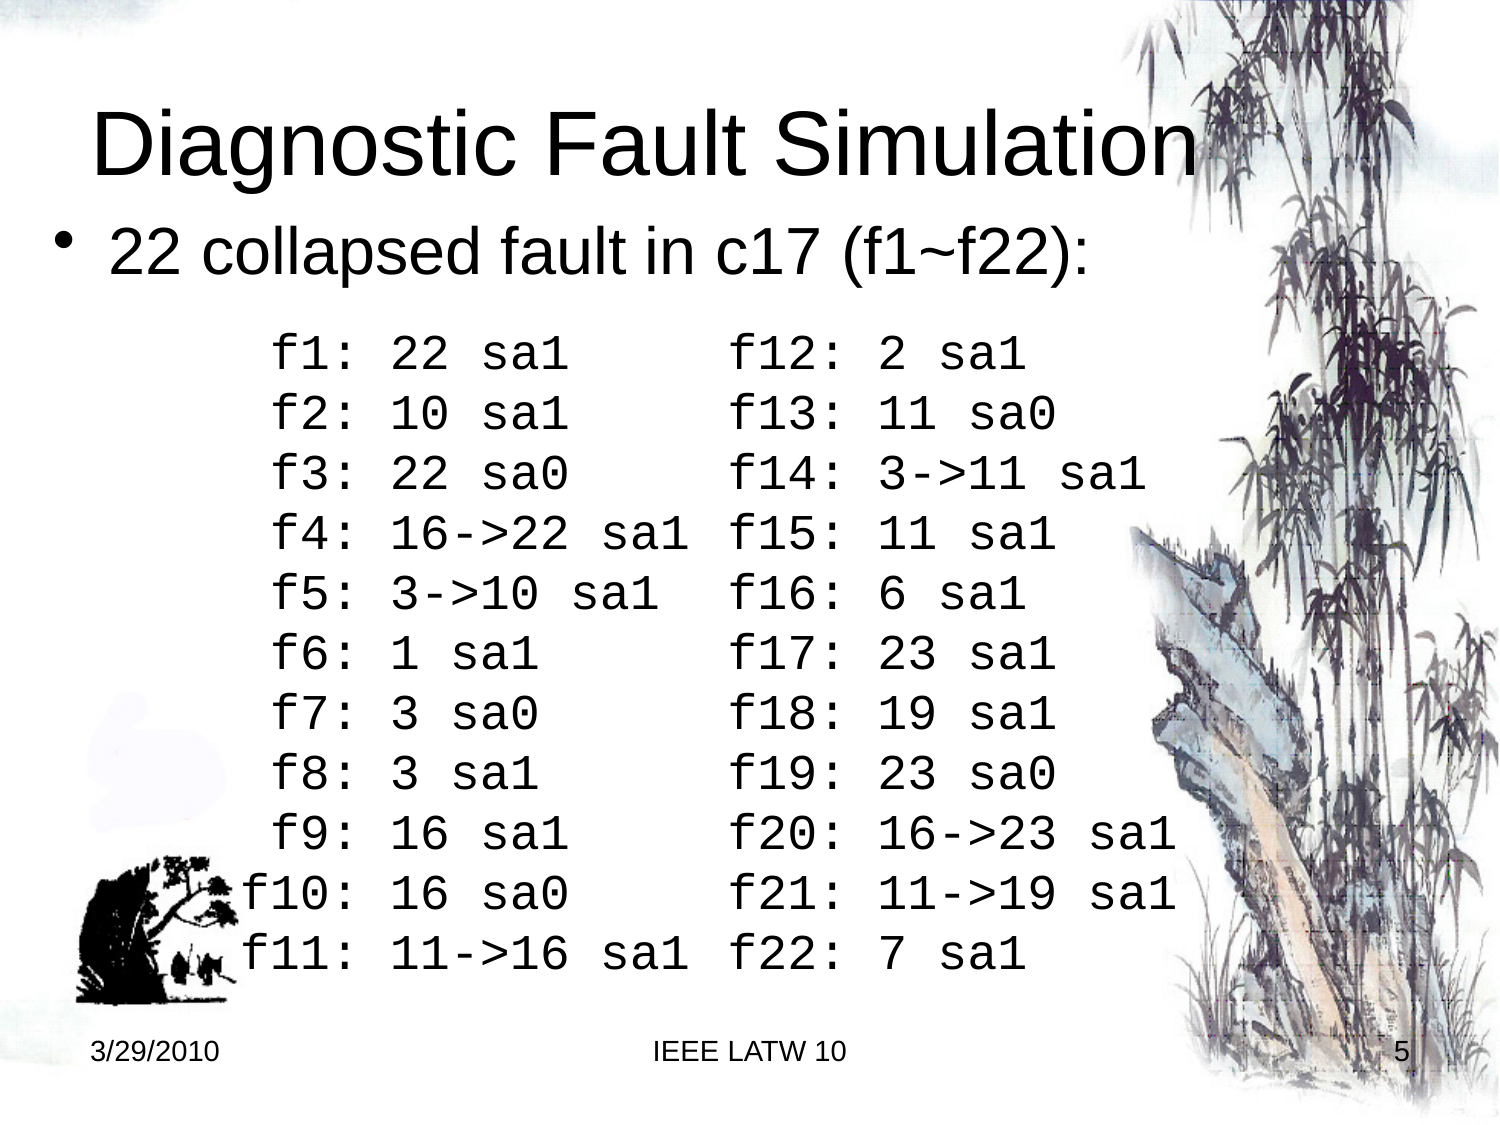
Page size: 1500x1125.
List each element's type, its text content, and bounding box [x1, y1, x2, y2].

picture [0, 0, 1500, 1125]
slide_number 5 [1074, 1024, 1426, 1103]
footer IEEE LATW 10 [512, 1024, 988, 1103]
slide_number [74, 1024, 426, 1103]
text_box f1: 22 sa1 f2: 10 sa1 f3: 22 sa0 f4: 16->22 sa1 f5: 3->10 sa1 f6: 1 sa1 f7: 3 sa0 f8: 3 sa1 f9: 16 sa1 f10: 16 sa0 f11: 11->16 sa1 [224, 312, 738, 1033]
title Diagnostic Fault Simulation [74, 44, 1426, 233]
list 22 collapsed fault in c17 (f1~f22): [37, 199, 1388, 1026]
text_box f12: 2 sa1 f13: 11 sa0 f14: 3->11 sa1 f15: 11 sa1 f16: 6 sa1 f17: 23 sa1 f18: 19 sa1 f19: 23 sa0 f20: 16->23 sa1 f21: 11->19 sa1 f22: 7 sa1 [712, 312, 1325, 988]
